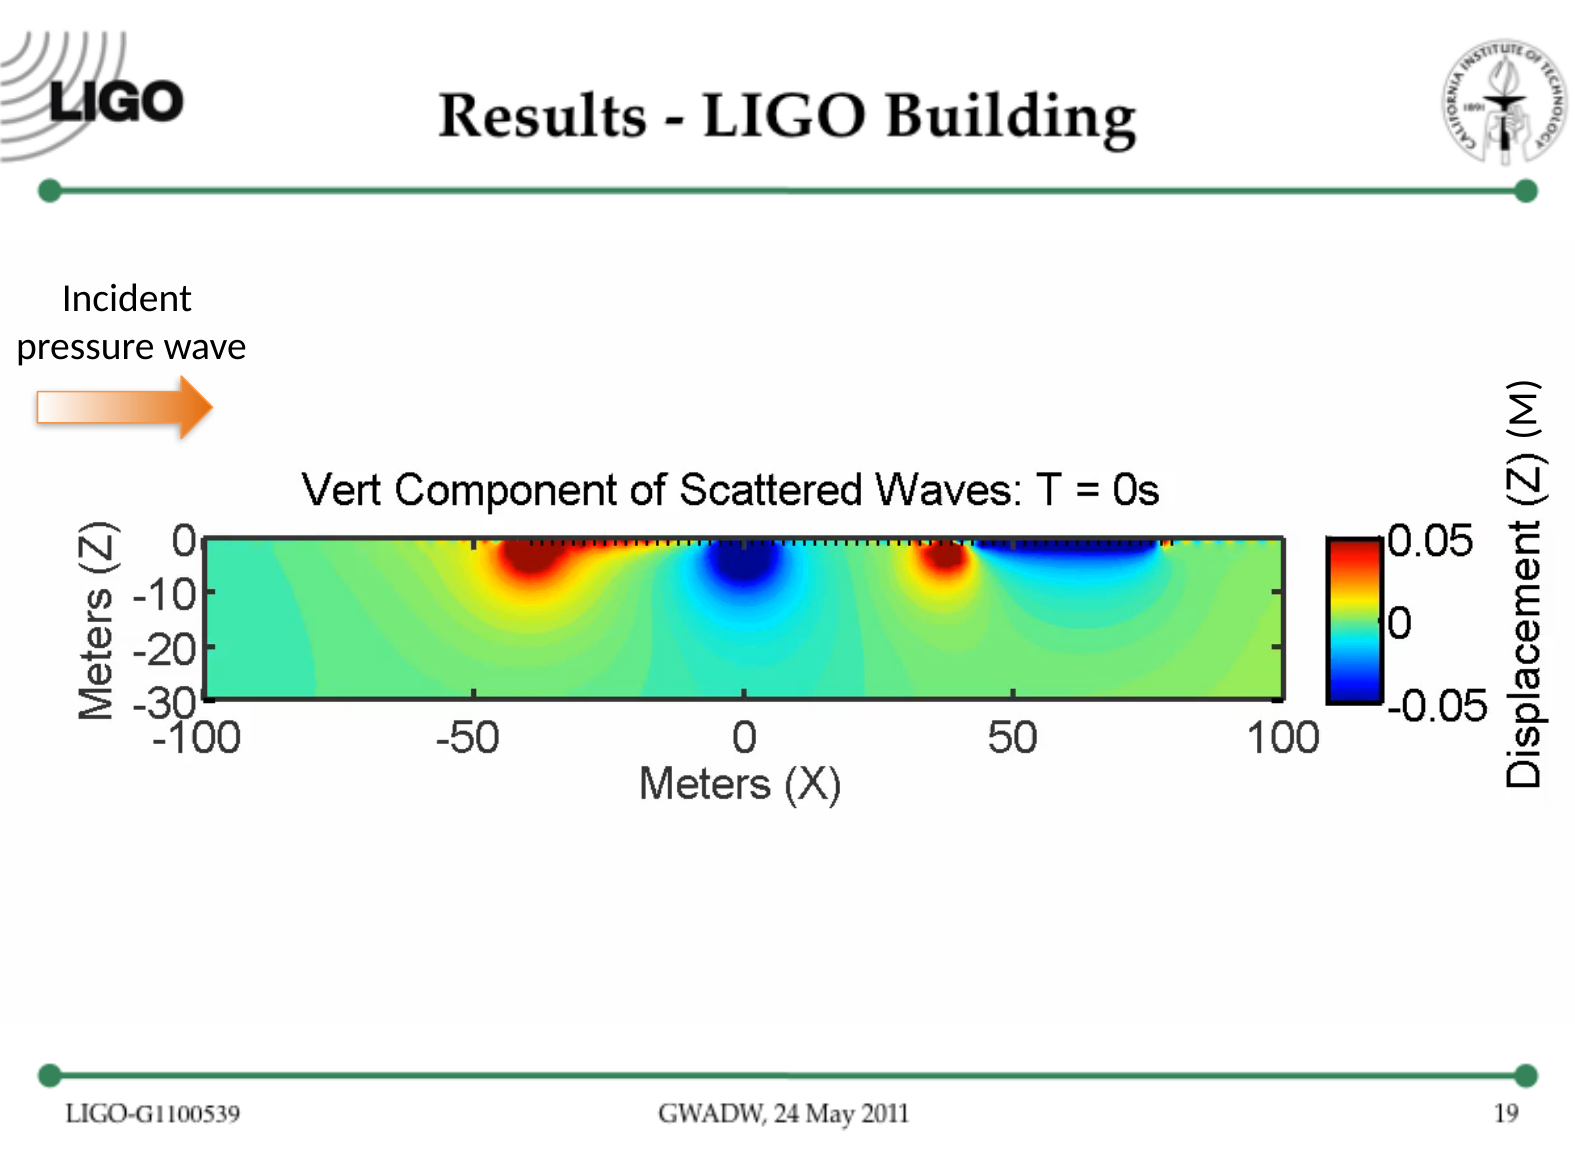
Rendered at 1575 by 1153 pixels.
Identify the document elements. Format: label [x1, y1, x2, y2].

picture [0, 1027, 1575, 1153]
picture [0, 0, 1575, 238]
text_box [0, 238, 1575, 1027]
